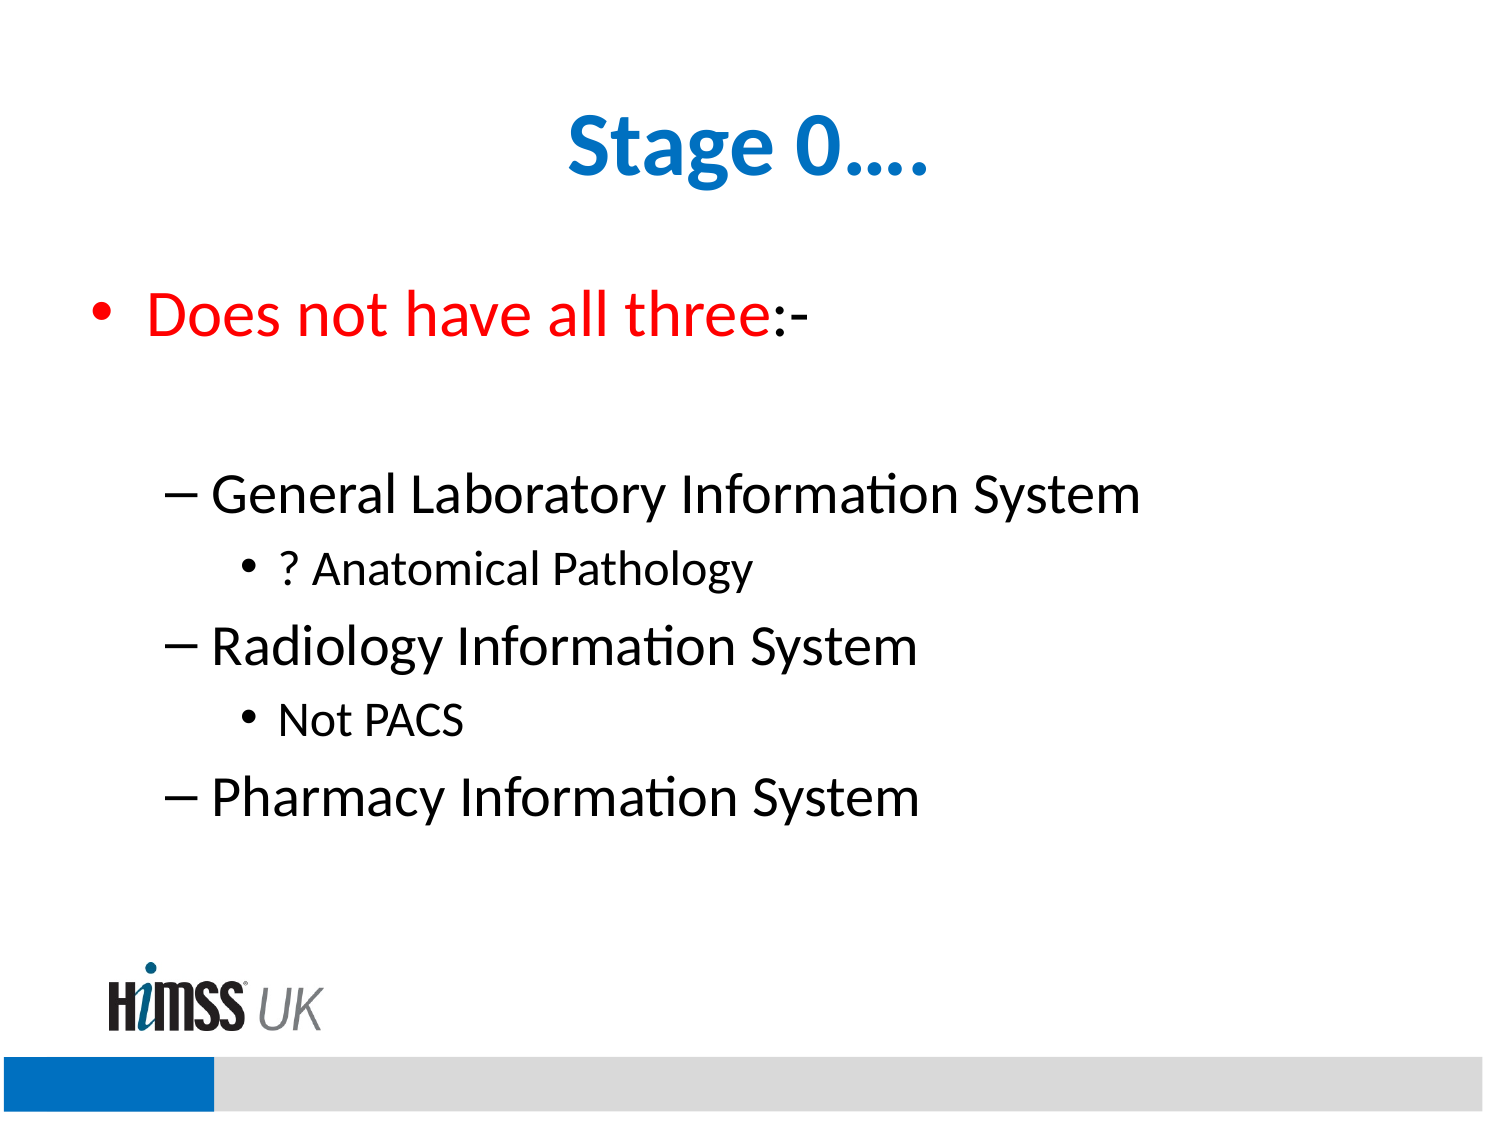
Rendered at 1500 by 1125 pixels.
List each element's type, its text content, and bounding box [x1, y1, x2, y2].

list Does not have all three:- General Laboratory Information System ? Anatomical Pathology Radiology Information System Not PACS Pharmacy Information System [75, 262, 1425, 960]
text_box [3, 962, 1483, 1112]
title Stage 0…. [75, 45, 1425, 233]
